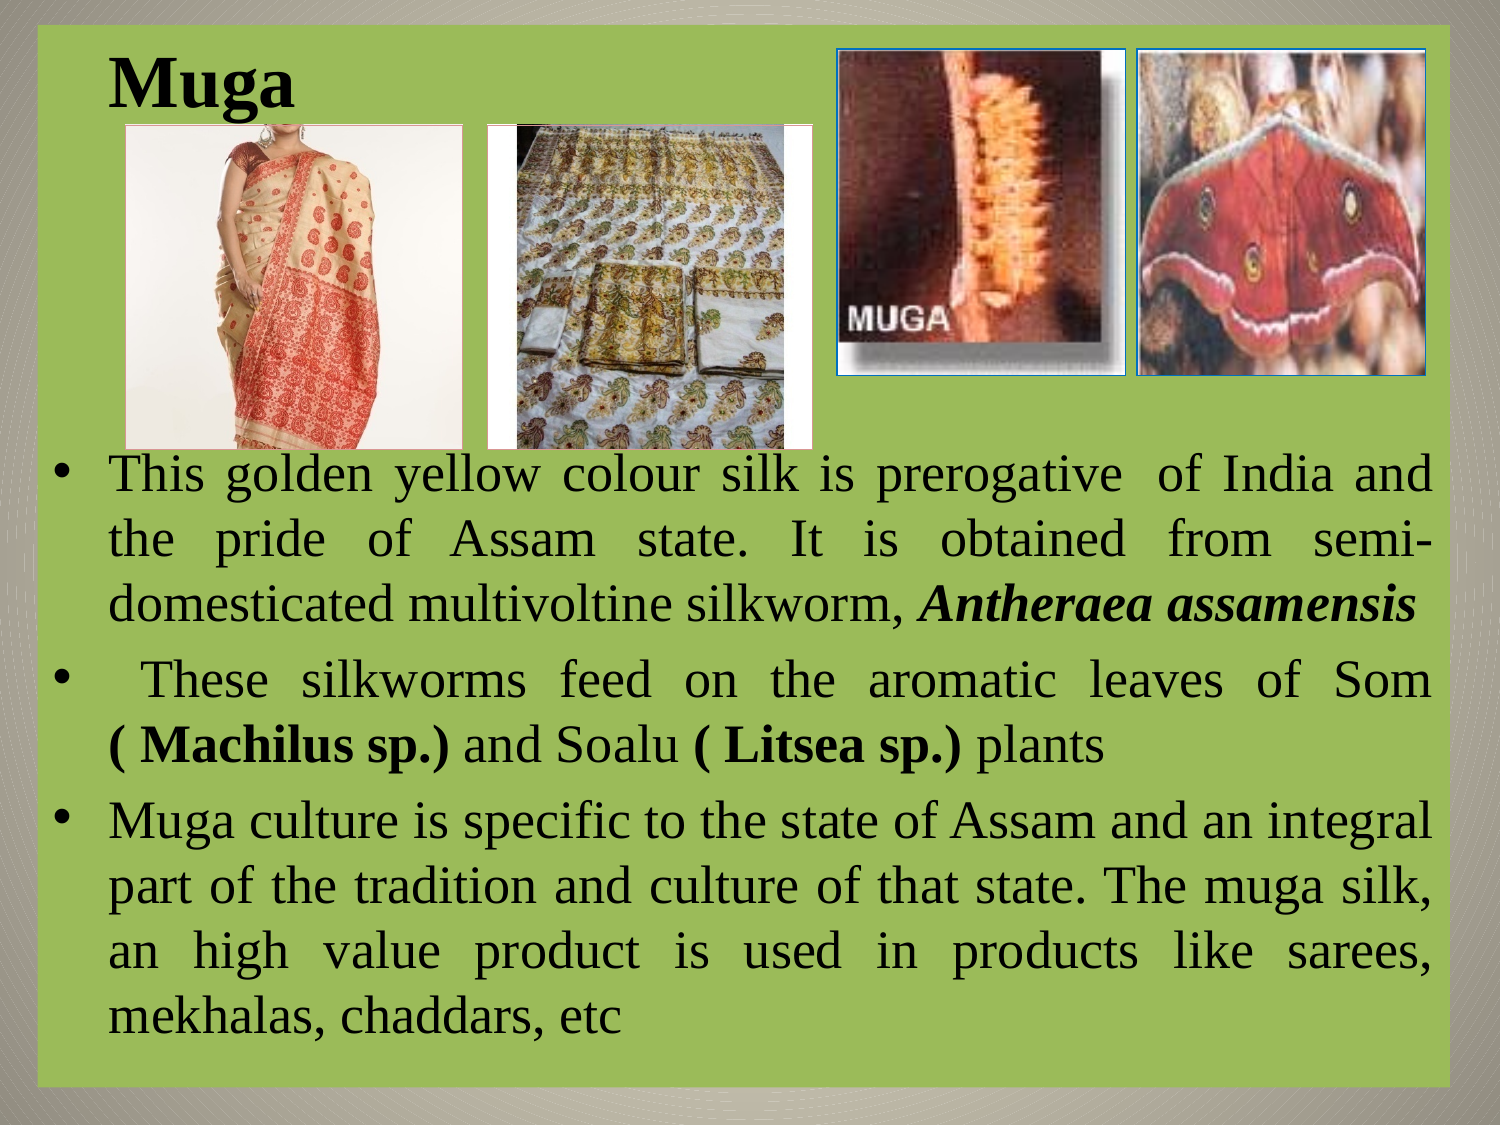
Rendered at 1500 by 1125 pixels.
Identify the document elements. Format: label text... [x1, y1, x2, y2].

list Muga This golden yellow colour silk is prerogative of India and the pride of Assam state. It is obtained from semi-domesticated multivoltine silkworm, Antheraea assamensis These silkworms feed on the aromatic leaves of Som ( Machilus sp.) and Soalu ( Litsea sp.) plants Muga culture is specific to the state of Assam and an integral part of the tradition and culture of that state. The muga silk, an high value product is used in products like sarees, mekhalas, chaddars, etc [37, 24, 1450, 1088]
picture [124, 124, 463, 451]
picture [1137, 49, 1426, 376]
picture [837, 49, 1126, 376]
picture [487, 124, 813, 451]
